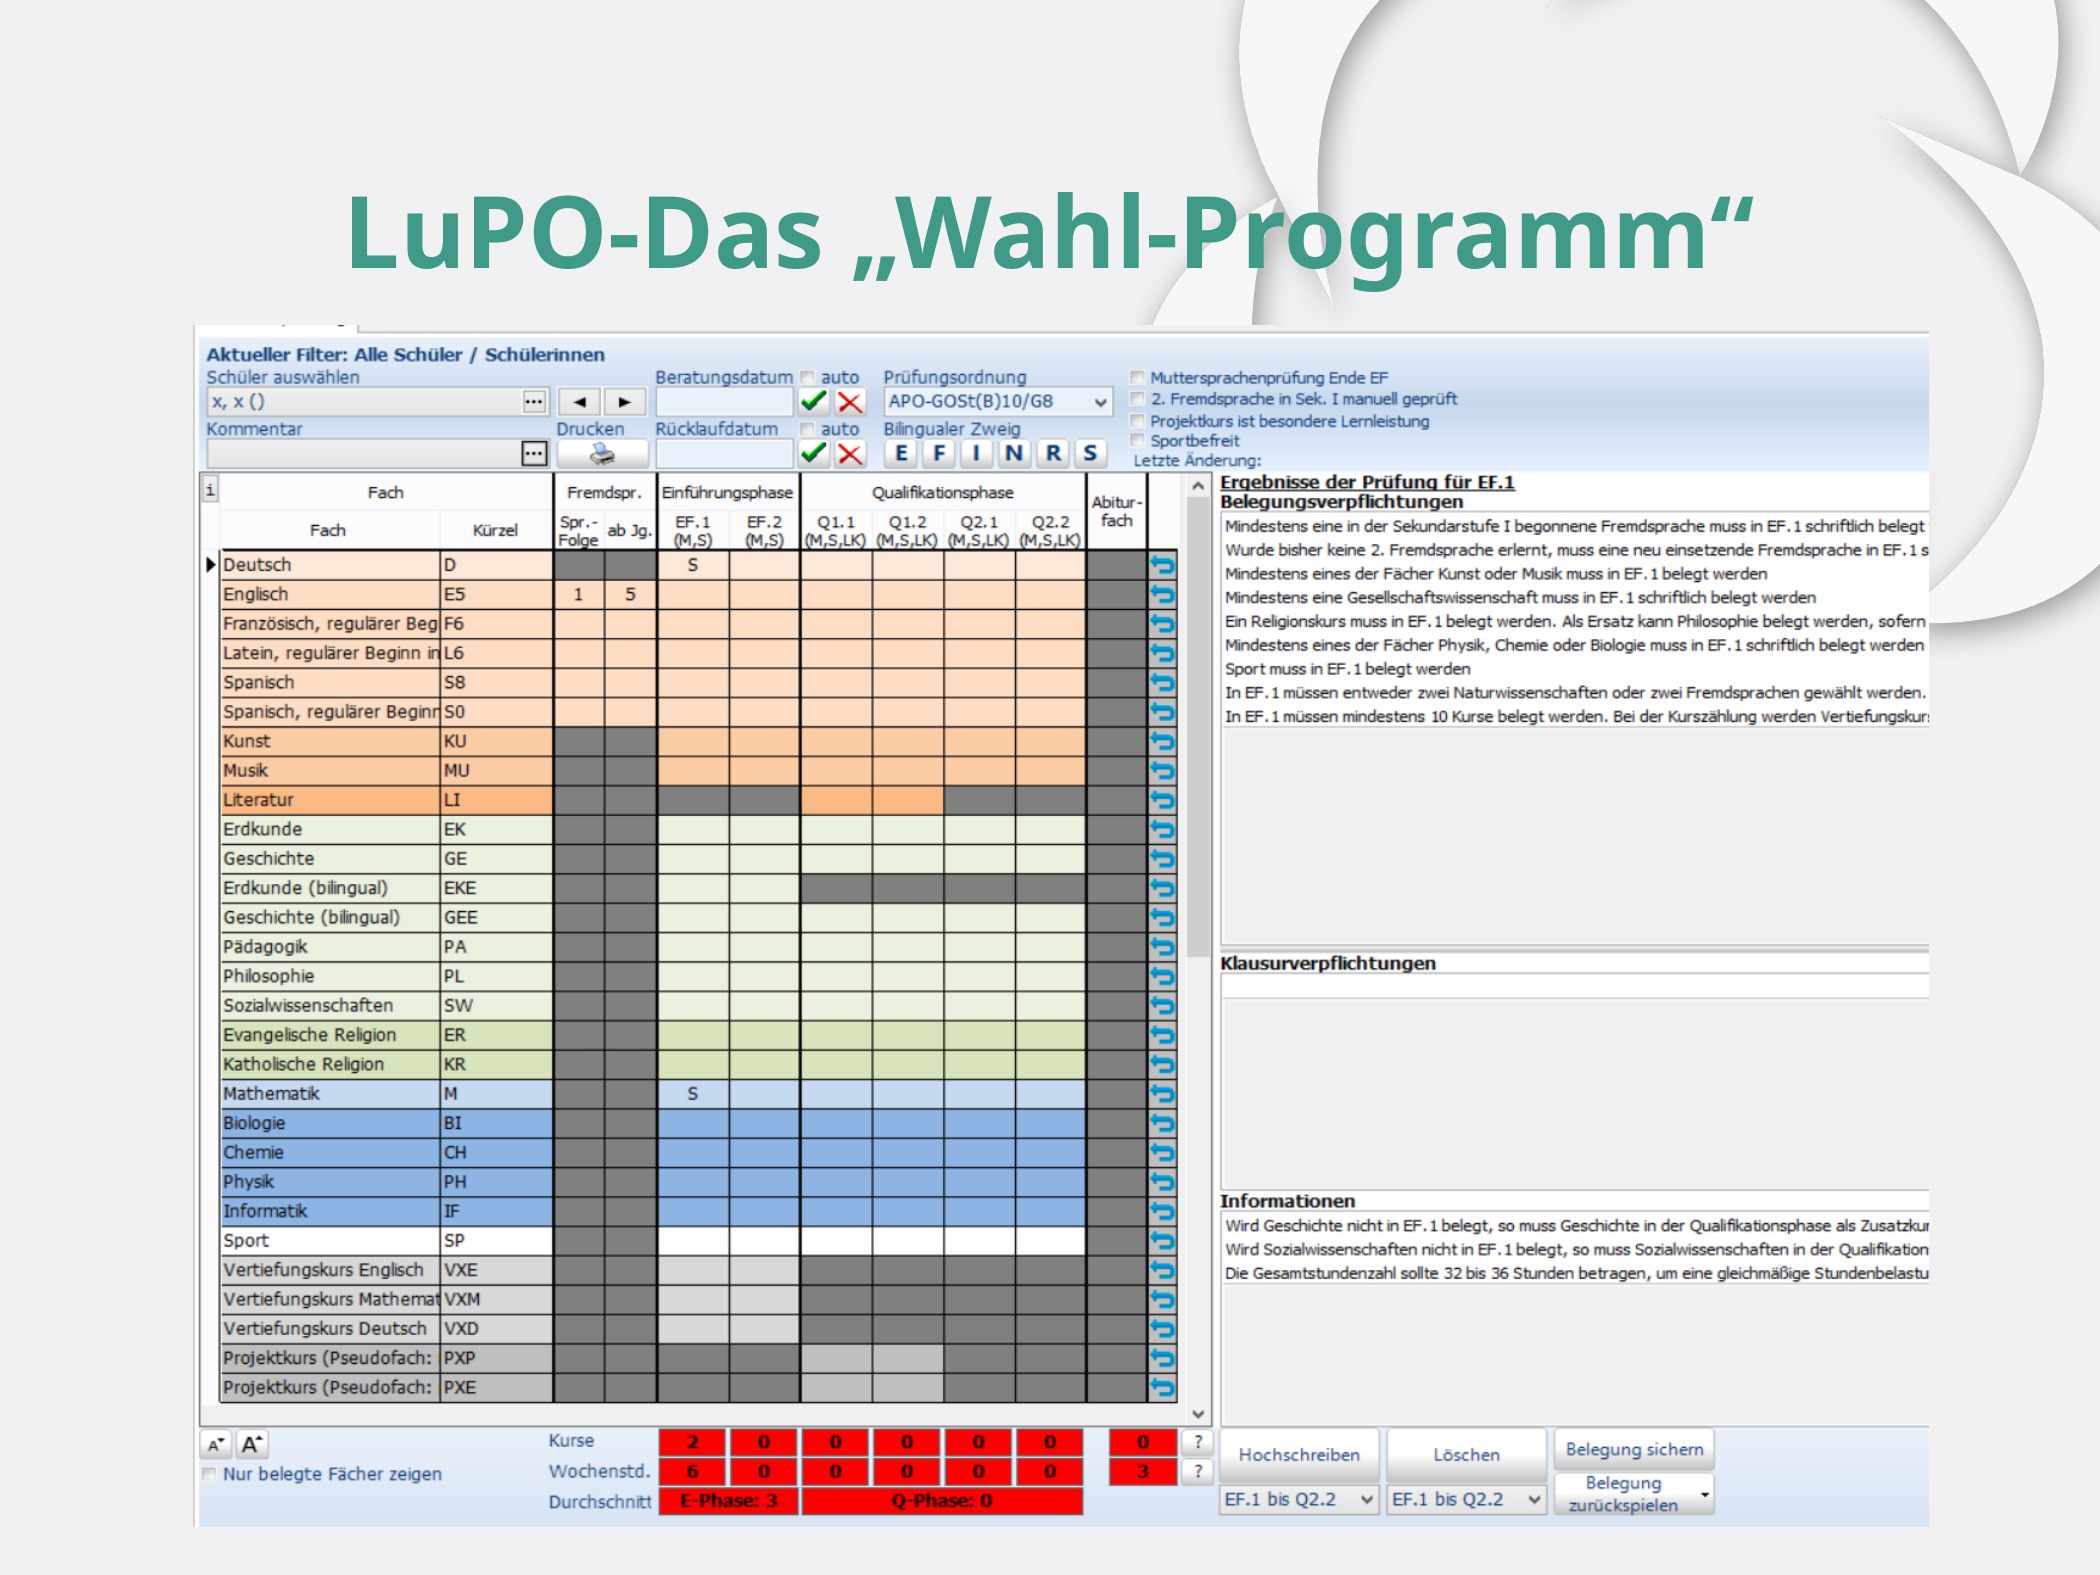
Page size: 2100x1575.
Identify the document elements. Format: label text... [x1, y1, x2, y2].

title LuPO-Das „Wahl-Programm“ [144, 83, 1956, 389]
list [193, 325, 1930, 1527]
